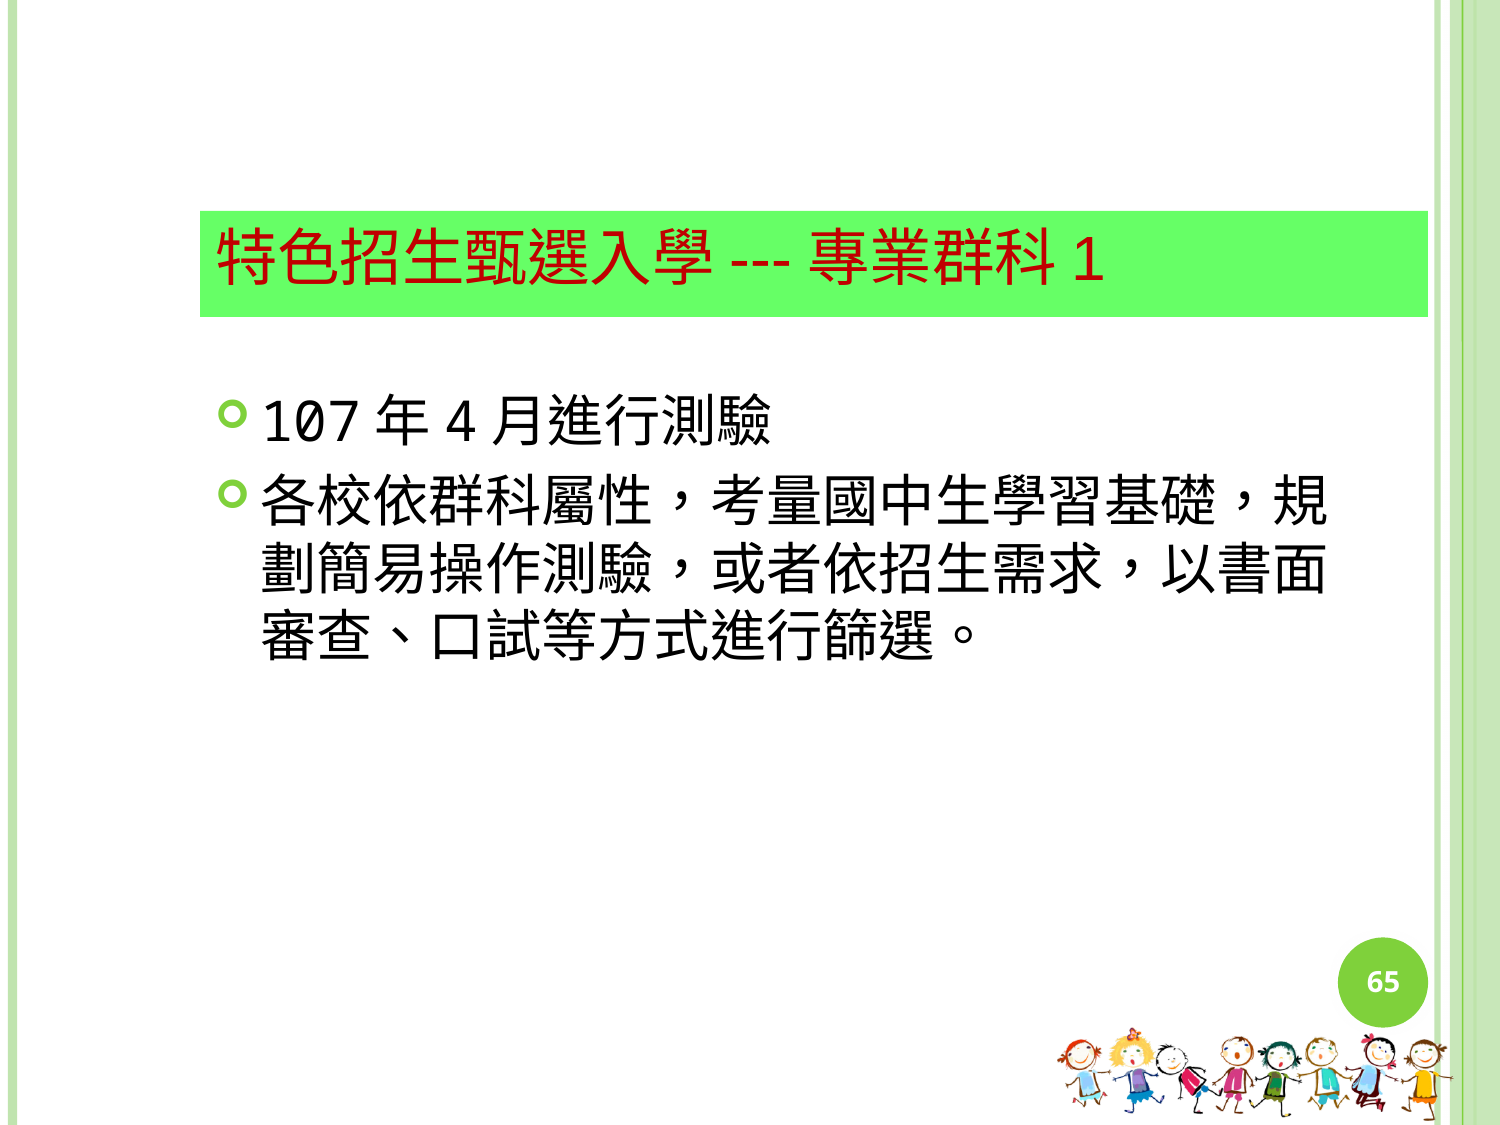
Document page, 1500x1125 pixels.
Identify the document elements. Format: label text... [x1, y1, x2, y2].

picture [1057, 1027, 1454, 1121]
list 107年4月進行測驗 各校依群科屬性，考量國中生學習基礎，規劃簡易操作測驗，或者依招生需求，以書面審查、口試等方式進行篩選。 [199, 377, 1365, 992]
text_box 特色招生甄選入學---專業群科1 [200, 210, 1428, 317]
slide_number 65 [1333, 940, 1434, 1026]
